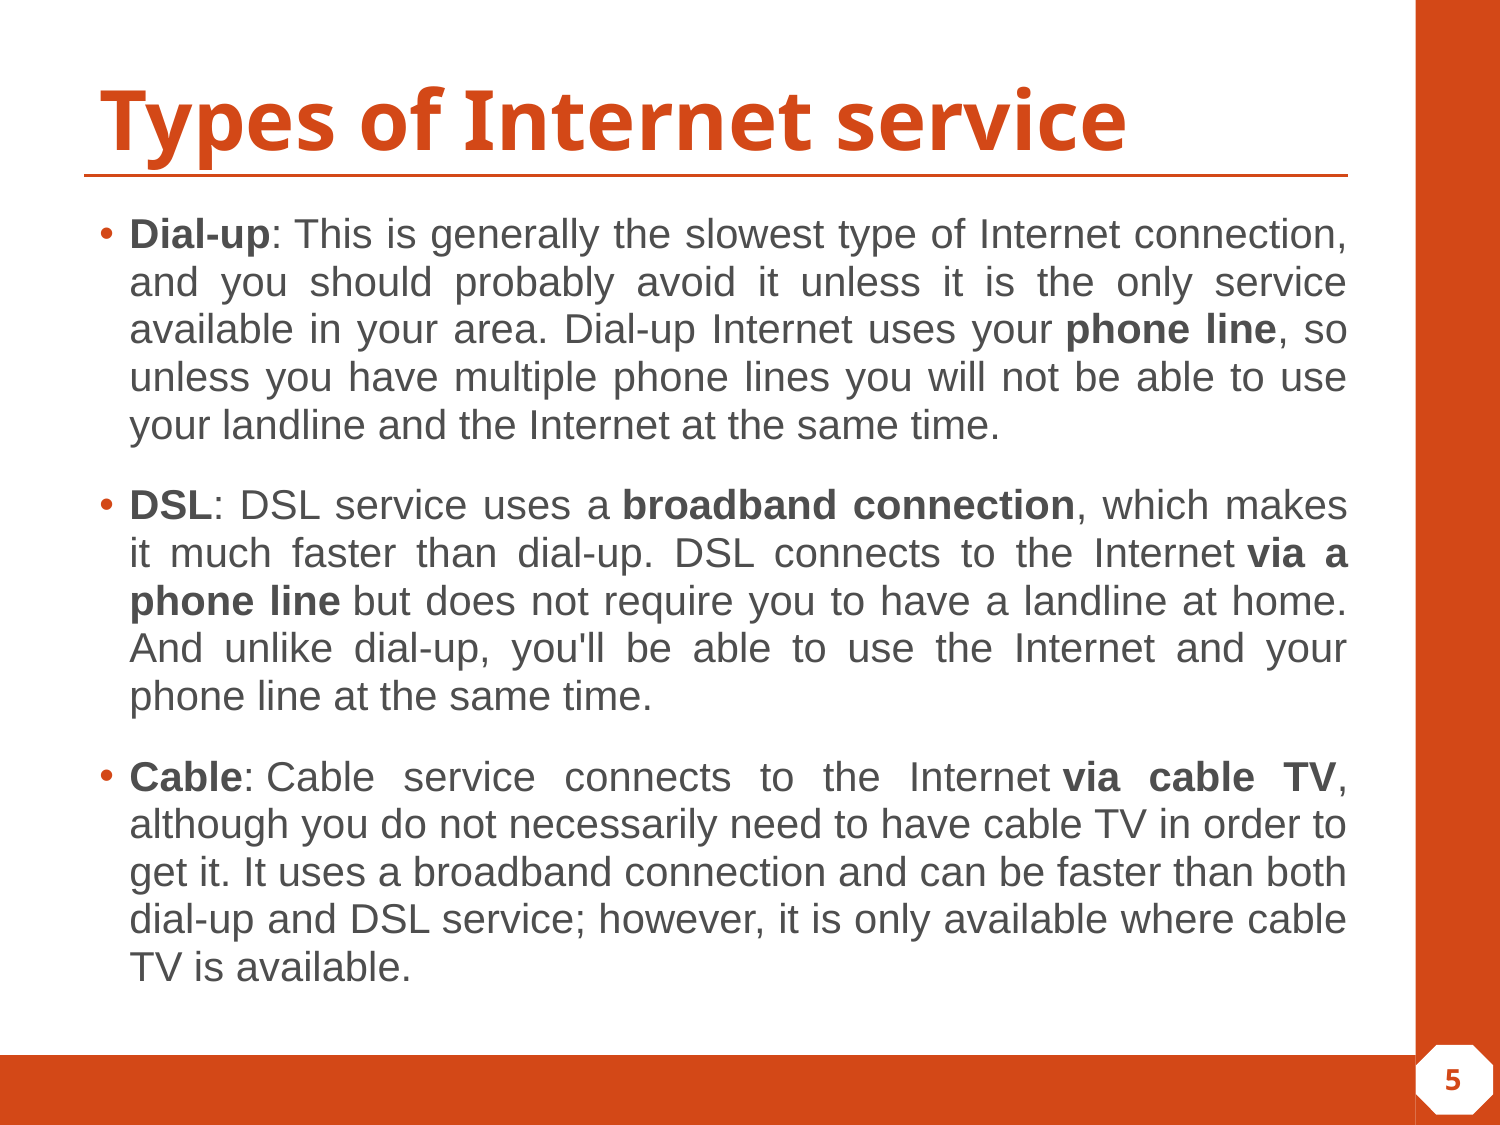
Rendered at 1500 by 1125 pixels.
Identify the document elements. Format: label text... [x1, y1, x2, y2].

title Types of Internet service [84, 60, 1348, 176]
slide_number ‹#› [1412, 1053, 1494, 1102]
list Dial-up: This is generally the slowest type of Internet connection, and you should probably avoid it unless it is the only service available in your area. Dial-up Internet uses your phone line, so unless you have multiple phone lines you will not be able to use your landline and the Internet at the same time. DSL: DSL service uses a broadband connection, which makes it much faster than dial-up. DSL connects to the Internet via a phone line but does not require you to have a landline at home. And unlike dial-up, you'll be able to use the Internet and your phone line at the same time. Cable: Cable service connects to the Internet via cable TV, although you do not necessarily need to have cable TV in order to get it. It uses a broadband connection and can be faster than both dial-up and DSL service; however, it is only available where cable TV is available. [84, 203, 1364, 1013]
